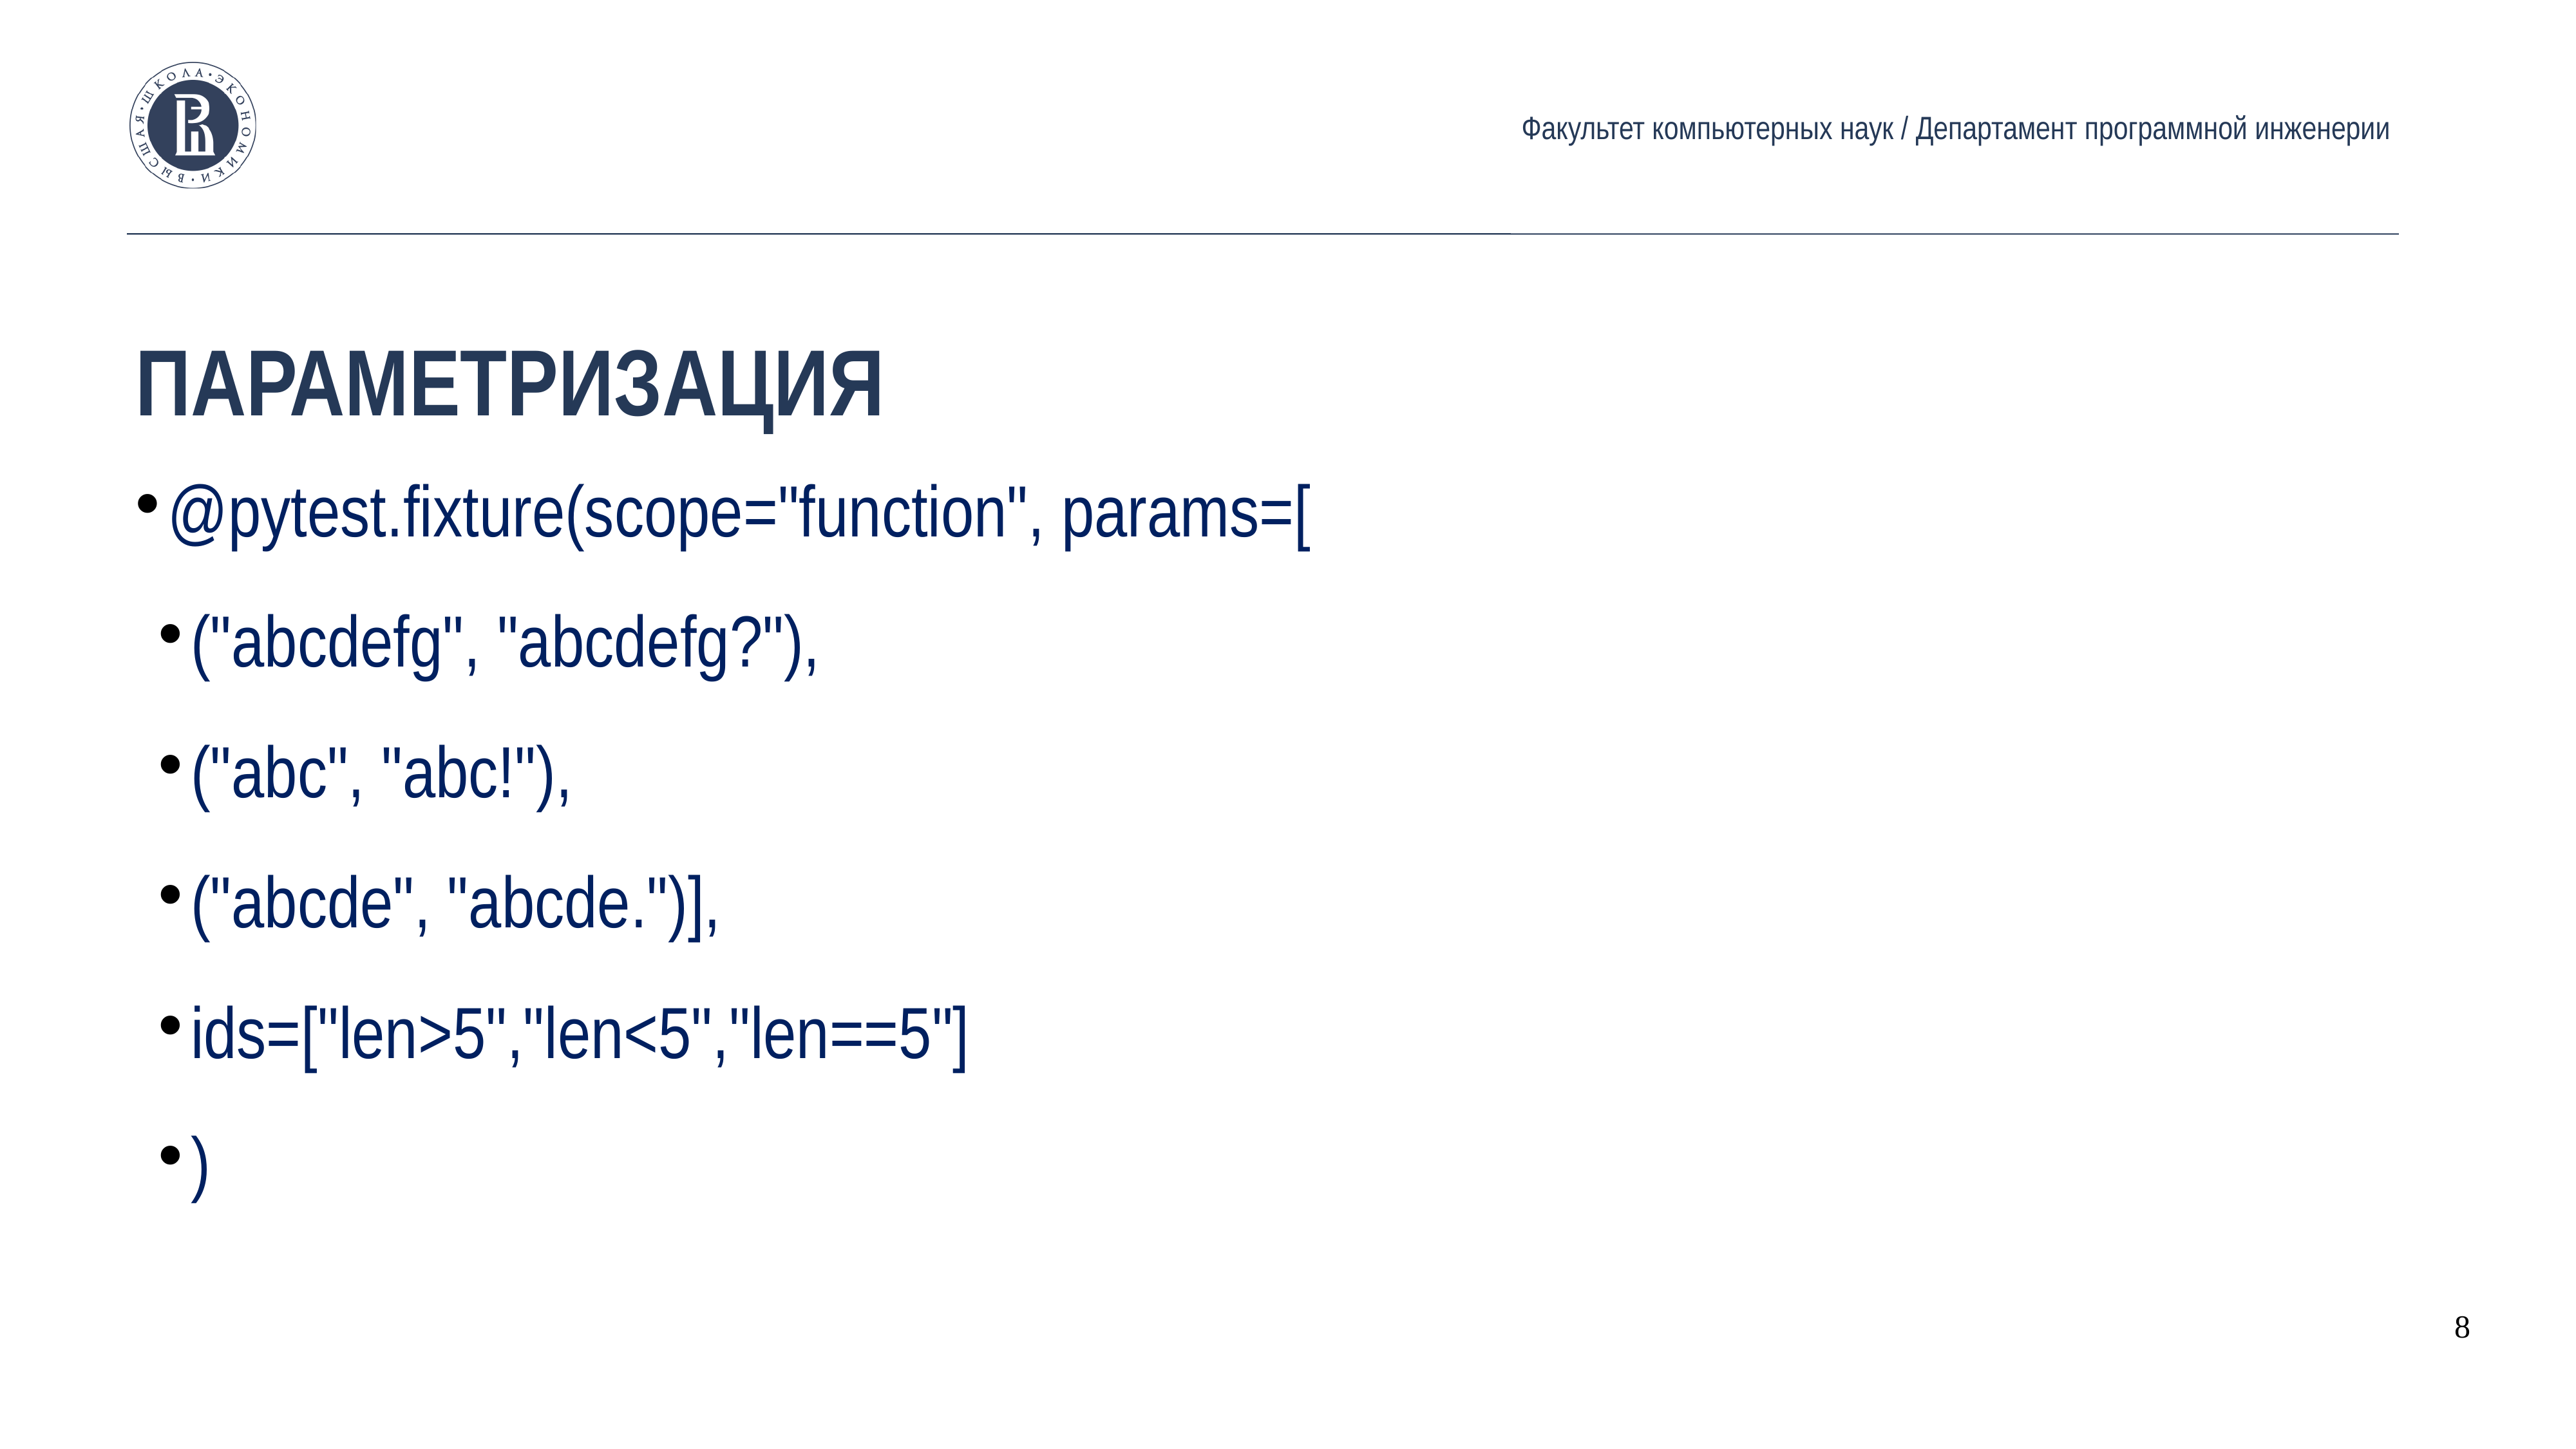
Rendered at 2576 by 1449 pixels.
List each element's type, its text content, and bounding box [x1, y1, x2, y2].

text_box Параметризация [128, 314, 2391, 413]
text_box Факультет компьютерных наук / Департамент программной инженерии [1198, 99, 2399, 154]
text_box <номер> [2445, 1301, 2576, 1347]
text_box @pytest.fixture(scope="function", params=[ ("abcdefg", "abcdefg?"), ("abc", "abc!"), ("abcde", "abcde.")], ids=["len>5","len<5","len==5"] ) [128, 413, 2400, 1301]
picture [129, 61, 257, 189]
